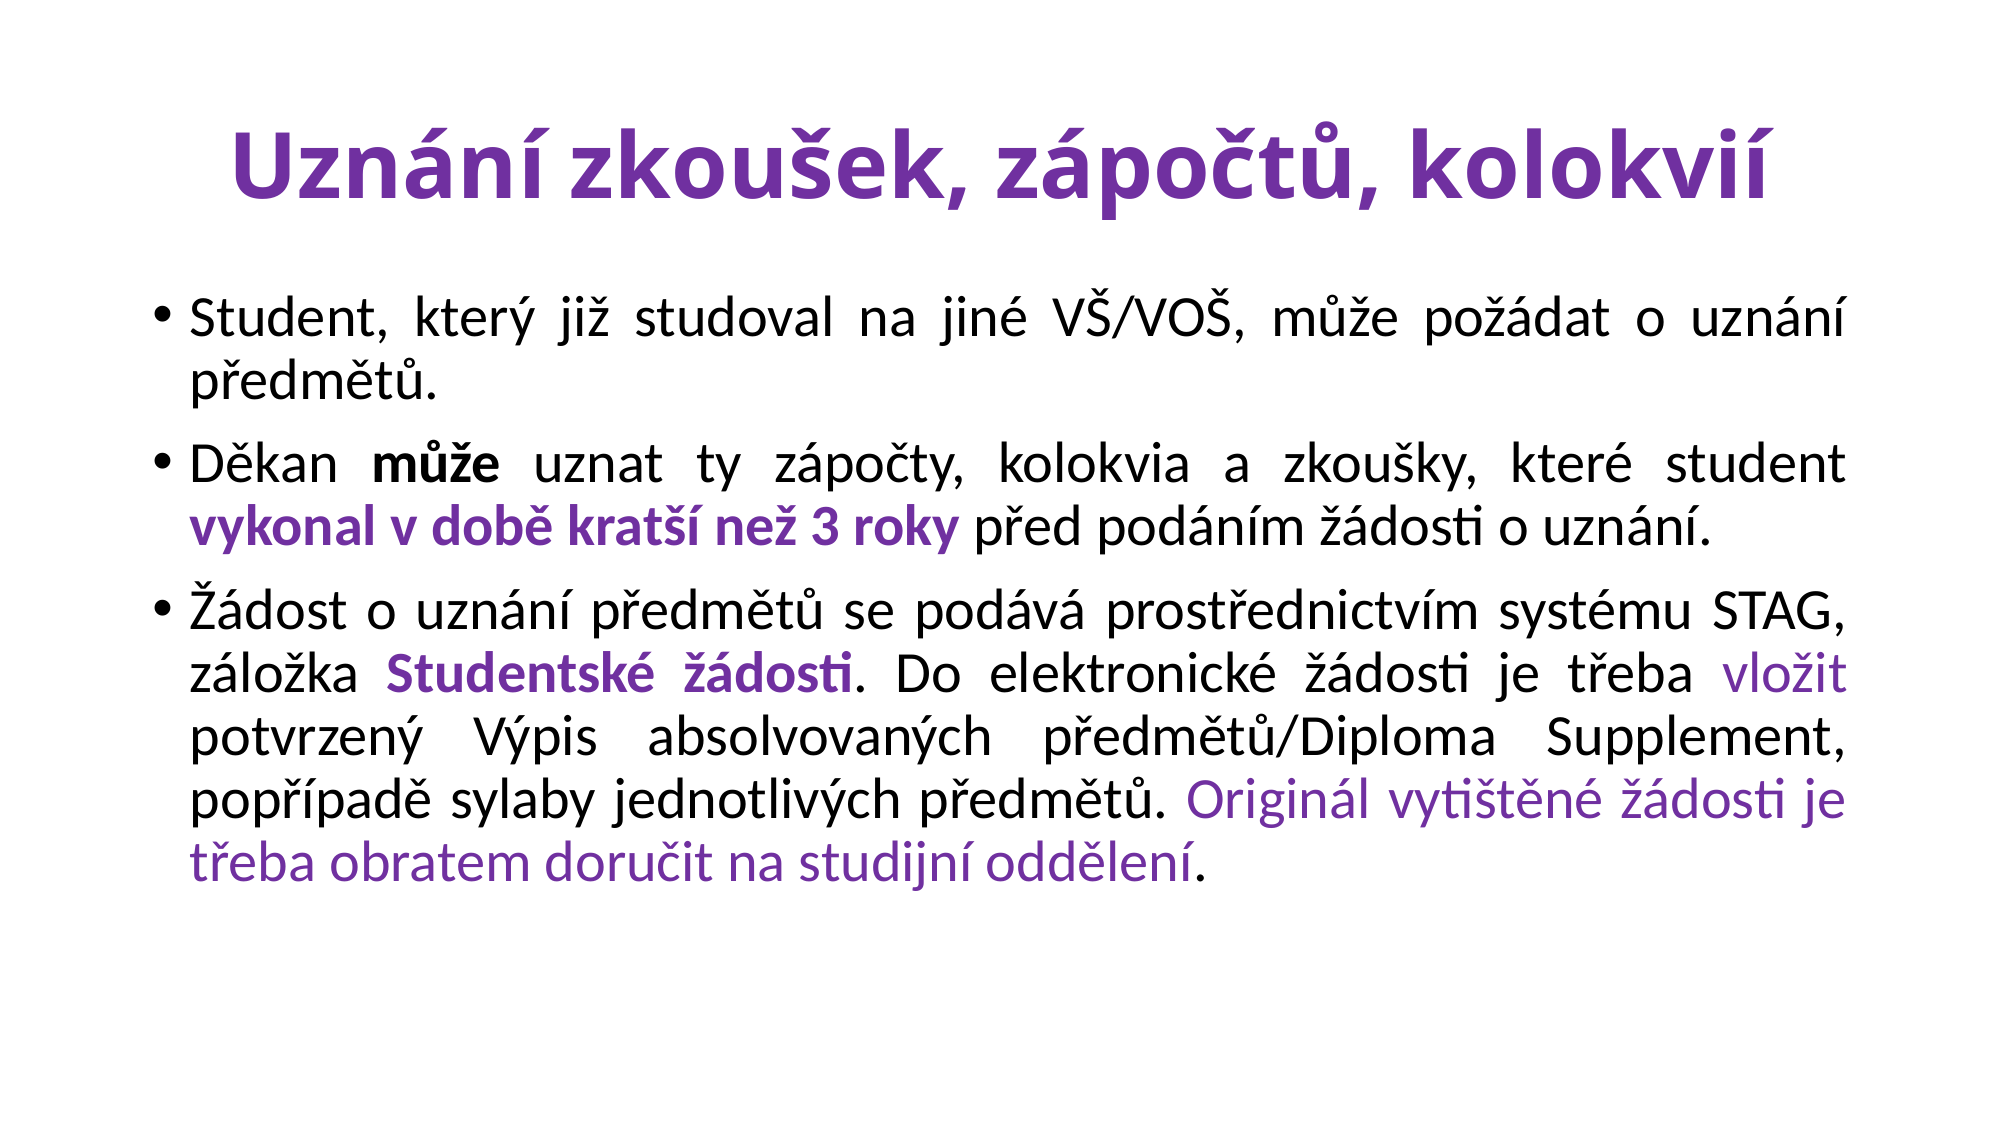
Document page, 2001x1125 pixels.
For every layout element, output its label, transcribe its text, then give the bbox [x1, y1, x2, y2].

list Student, který již studoval na jiné VŠ/VOŠ, může požádat o uznání předmětů. Děkan může uznat ty zápočty, kolokvia a zkoušky, které student vykonal v době kratší než 3 roky před podáním žádosti o uznání. Žádost o uznání předmětů se podává prostřednictvím systému STAG, záložka Studentské žádosti. Do elektronické žádosti je třeba vložit potvrzený Výpis absolvovaných předmětů/Diploma Supplement, popřípadě sylaby jednotlivých předmětů. Originál vytištěné žádosti je třeba obratem doručit na studijní oddělení. [137, 278, 1863, 993]
title Uznání zkoušek, zápočtů, kolokvií [137, 59, 1863, 278]
